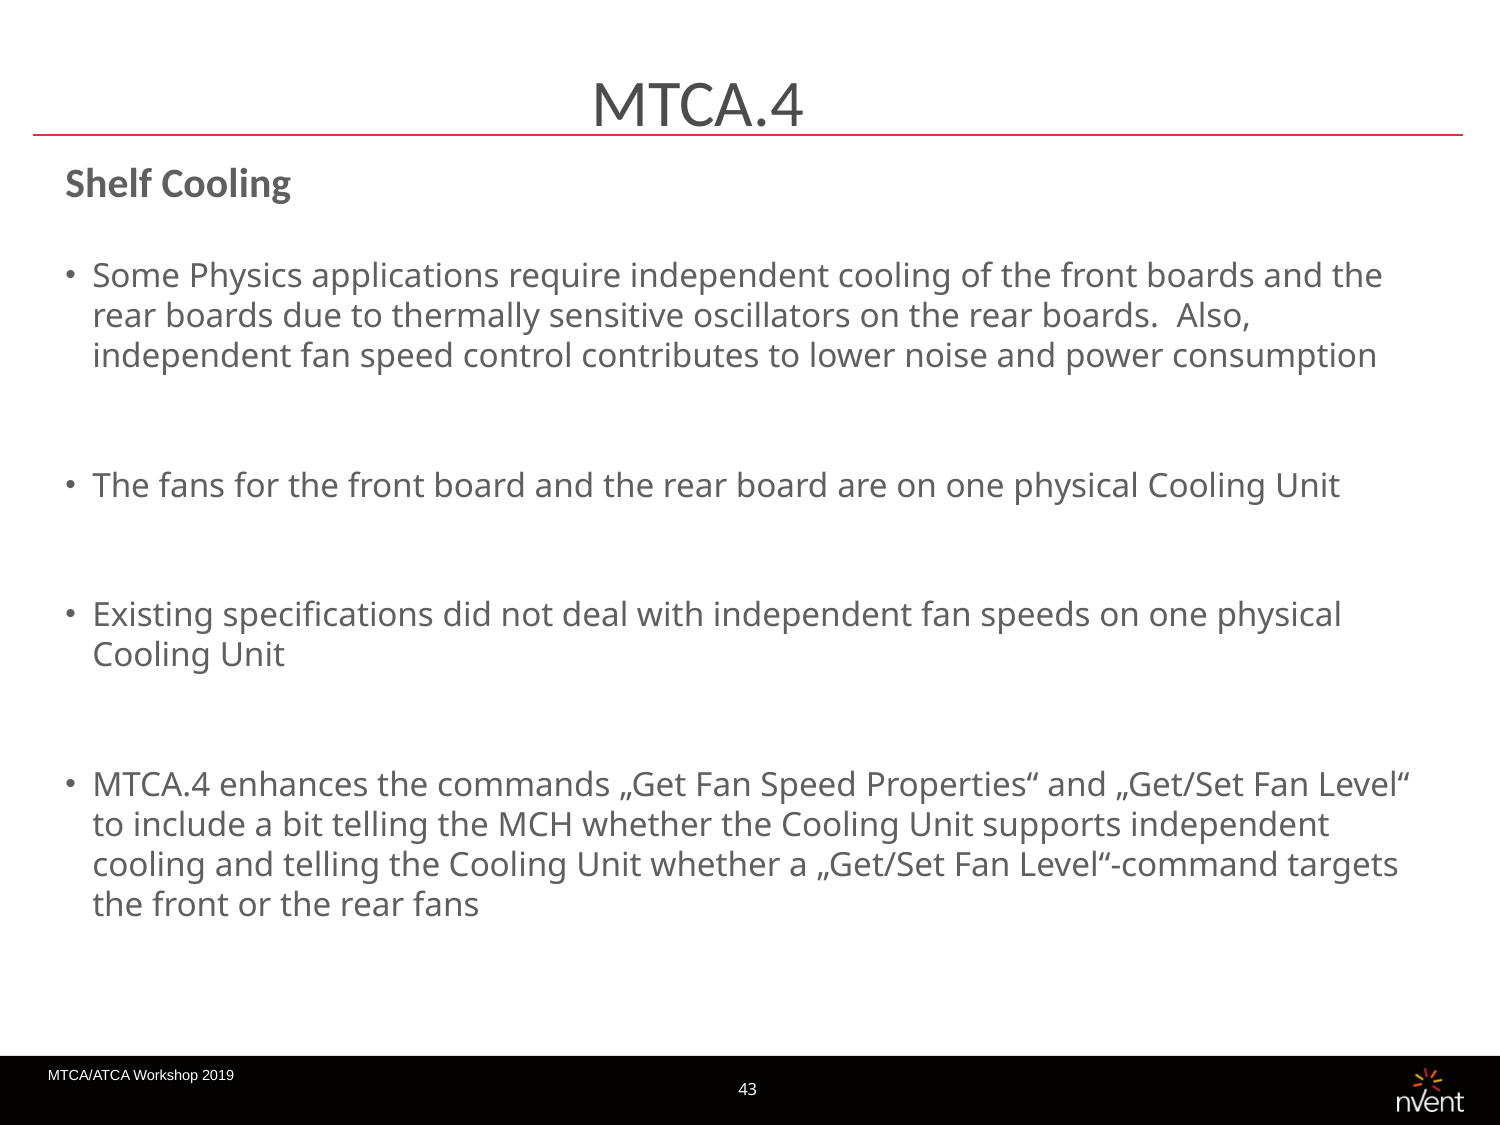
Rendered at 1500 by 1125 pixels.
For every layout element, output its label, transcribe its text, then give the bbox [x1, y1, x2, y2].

text_box MTCA.4 [591, 39, 965, 140]
picture [1397, 1068, 1464, 1112]
text_box Shelf Cooling [65, 155, 349, 226]
text_box Some Physics applications require independent cooling of the front boards and the rear boards due to thermally sensitive oscillators on the rear boards. Also, independent fan speed control contributes to lower noise and power consumption The fans for the front board and the rear board are on one physical Cooling Unit Existing specifications did not deal with independent fan speeds on one physical Cooling Unit MTCA.4 enhances the commands „Get Fan Speed Properties“ and „Get/Set Fan Level“ to include a bit telling the MCH whether the Cooling Unit supports independent cooling and telling the Cooling Unit whether a „Get/Set Fan Level“-command targets the front or the rear fans [65, 254, 1425, 912]
list MTCA/ATCA Workshop 2019 [33, 1058, 647, 1123]
